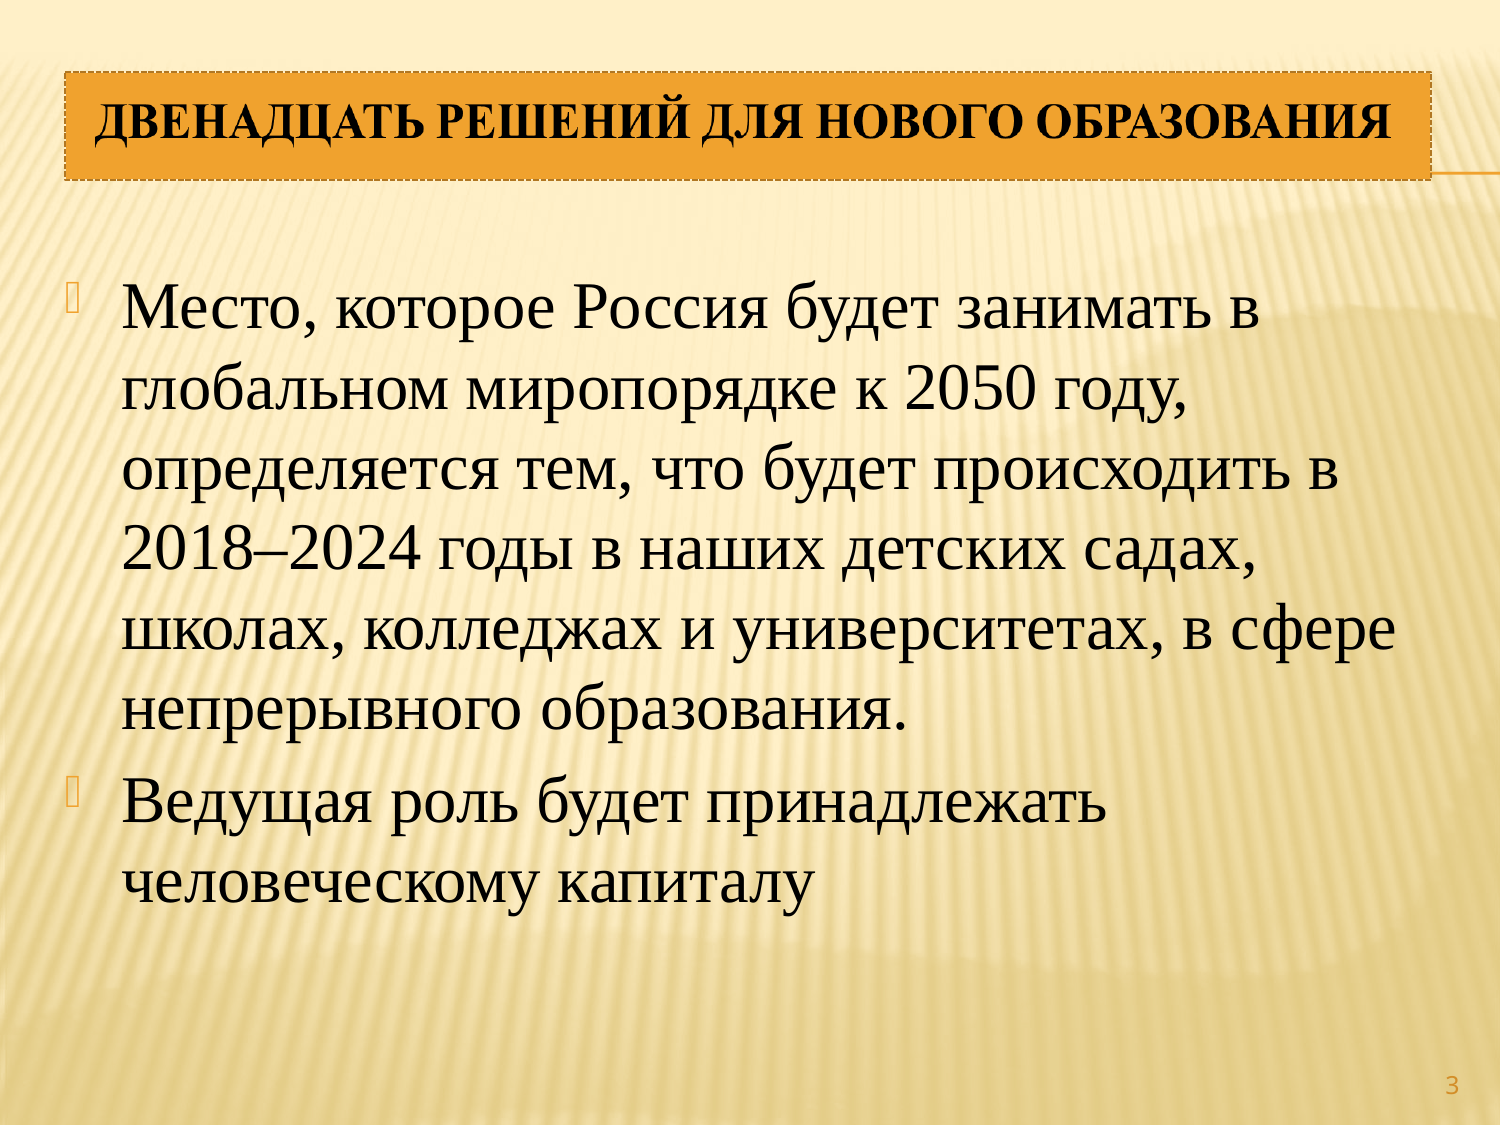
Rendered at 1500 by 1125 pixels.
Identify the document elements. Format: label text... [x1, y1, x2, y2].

slide_number 3 [1350, 1061, 1475, 1103]
list Место, которое Россия будет занимать в глобальном миропорядке к 2050 году, определяется тем, что будет происходить в 2018–2024 годы в наших детских садах, школах, колледжах и университетах, в сфере непрерывного образования. Ведущая роль будет принадлежать человеческому капиталу [50, 254, 1475, 998]
picture [65, 72, 1431, 179]
